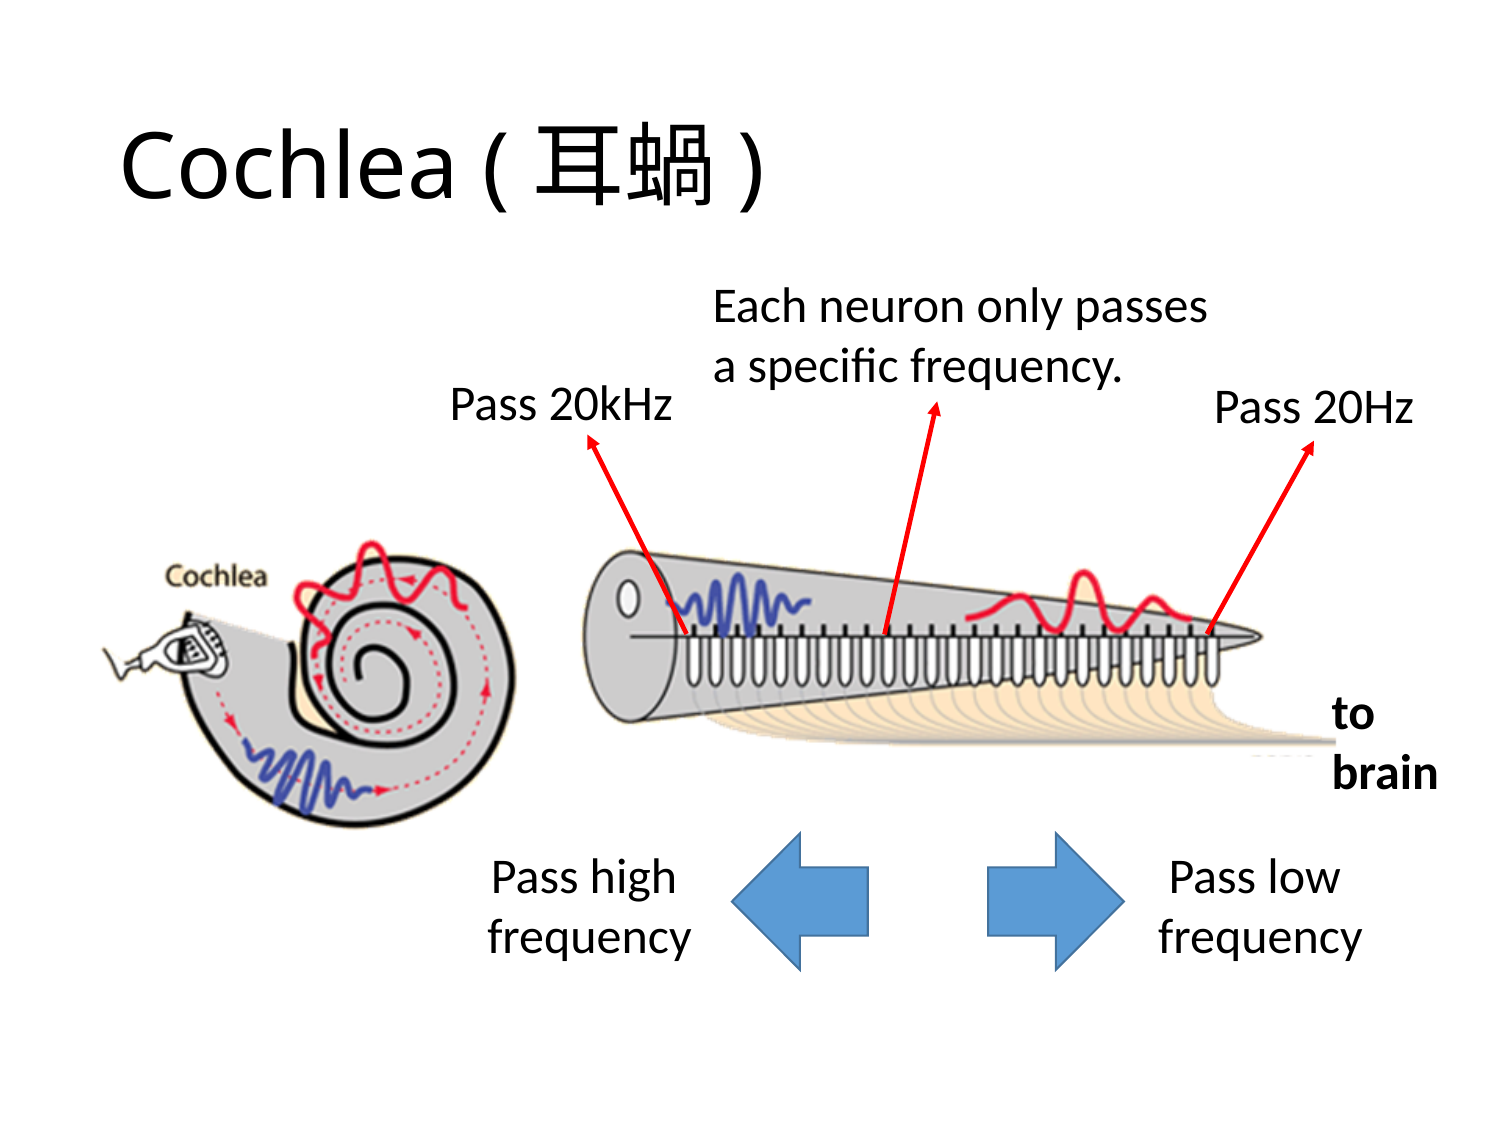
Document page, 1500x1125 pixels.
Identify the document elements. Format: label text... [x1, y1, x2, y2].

text_box [730, 834, 869, 973]
title Cochlea (耳蝸) [103, 59, 1397, 278]
text_box [987, 834, 1126, 973]
text_box to brain [1355, 672, 1477, 807]
text_box Pass low frequency [1123, 835, 1397, 971]
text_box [587, 434, 687, 634]
picture [98, 534, 1355, 834]
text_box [697, 264, 1239, 635]
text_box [1206, 441, 1315, 634]
text_box Pass high frequency [453, 835, 727, 971]
text_box Pass 20Hz [1239, 365, 1451, 441]
text_box Pass 20kHz [424, 363, 697, 439]
